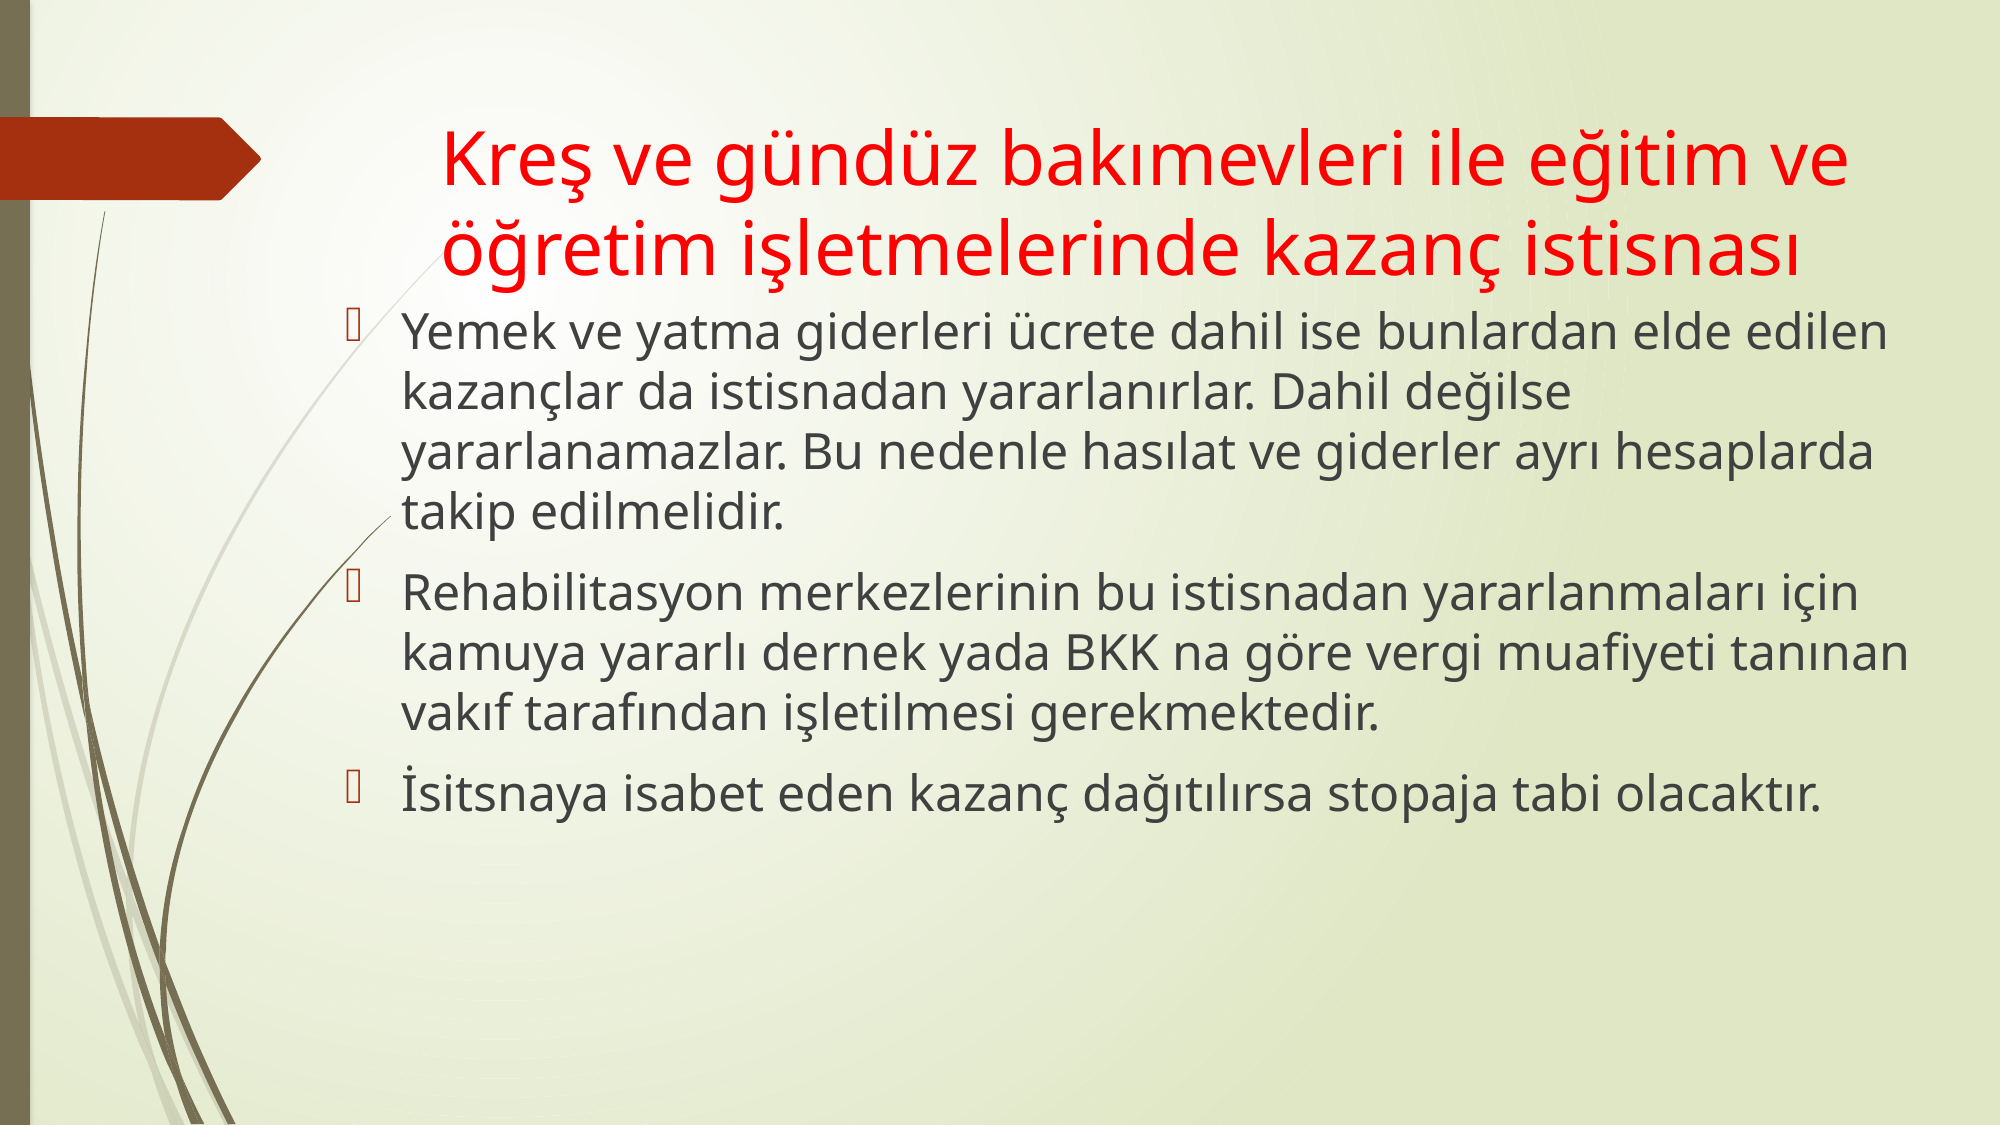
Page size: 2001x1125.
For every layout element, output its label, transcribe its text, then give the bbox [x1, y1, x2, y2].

list Yemek ve yatma giderleri ücrete dahil ise bunlardan elde edilen kazançlar da istisnadan yararlanırlar. Dahil değilse yararlanamazlar. Bu nedenle hasılat ve giderler ayrı hesaplarda takip edilmelidir. Rehabilitasyon merkezlerinin bu istisnadan yararlanmaları için kamuya yararlı dernek yada BKK na göre vergi muafiyeti tanınan vakıf tarafından işletilmesi gerekmektedir. İsitsnaya isabet eden kazanç dağıtılırsa stopaja tabi olacaktır. [330, 292, 1939, 1033]
title Kreş ve gündüz bakımevleri ile eğitim ve öğretim işletmelerinde kazanç istisnası [425, 102, 1888, 292]
